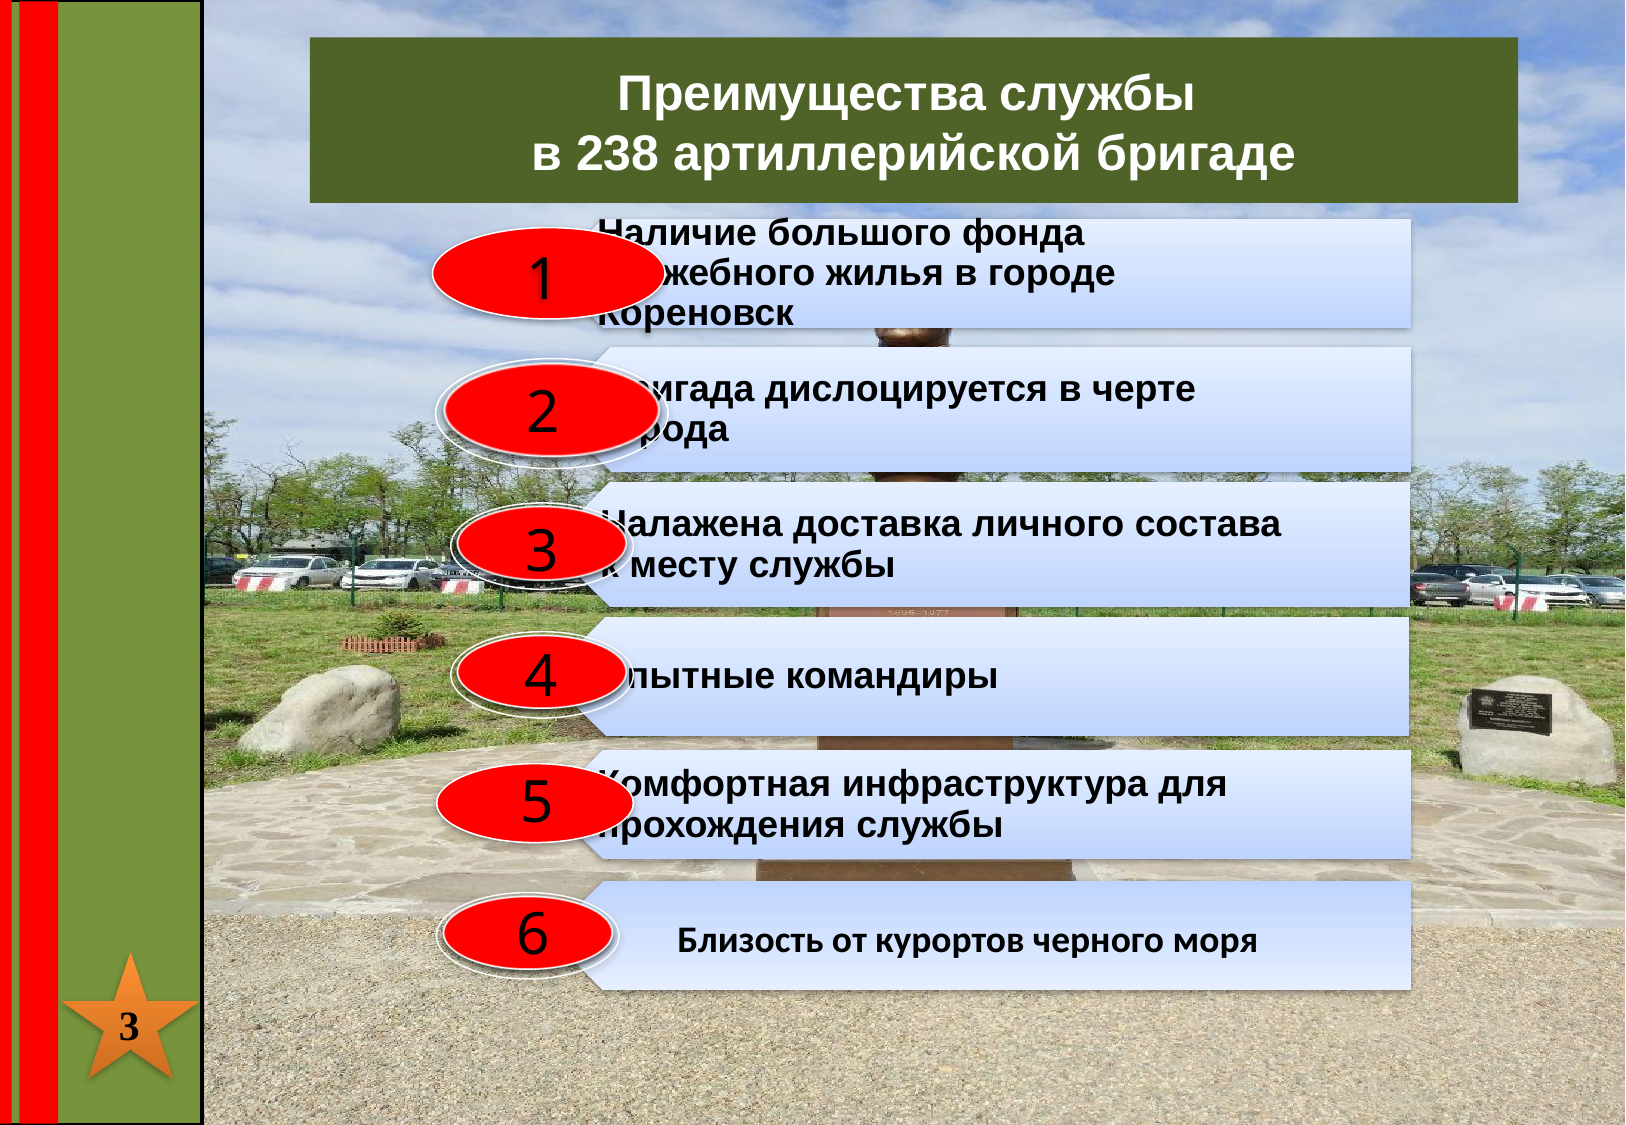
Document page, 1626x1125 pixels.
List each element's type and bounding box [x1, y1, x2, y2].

picture [203, 0, 1625, 1125]
text_box [0, 0, 203, 1125]
text_box [548, 880, 1412, 995]
text_box [273, 218, 1571, 1086]
